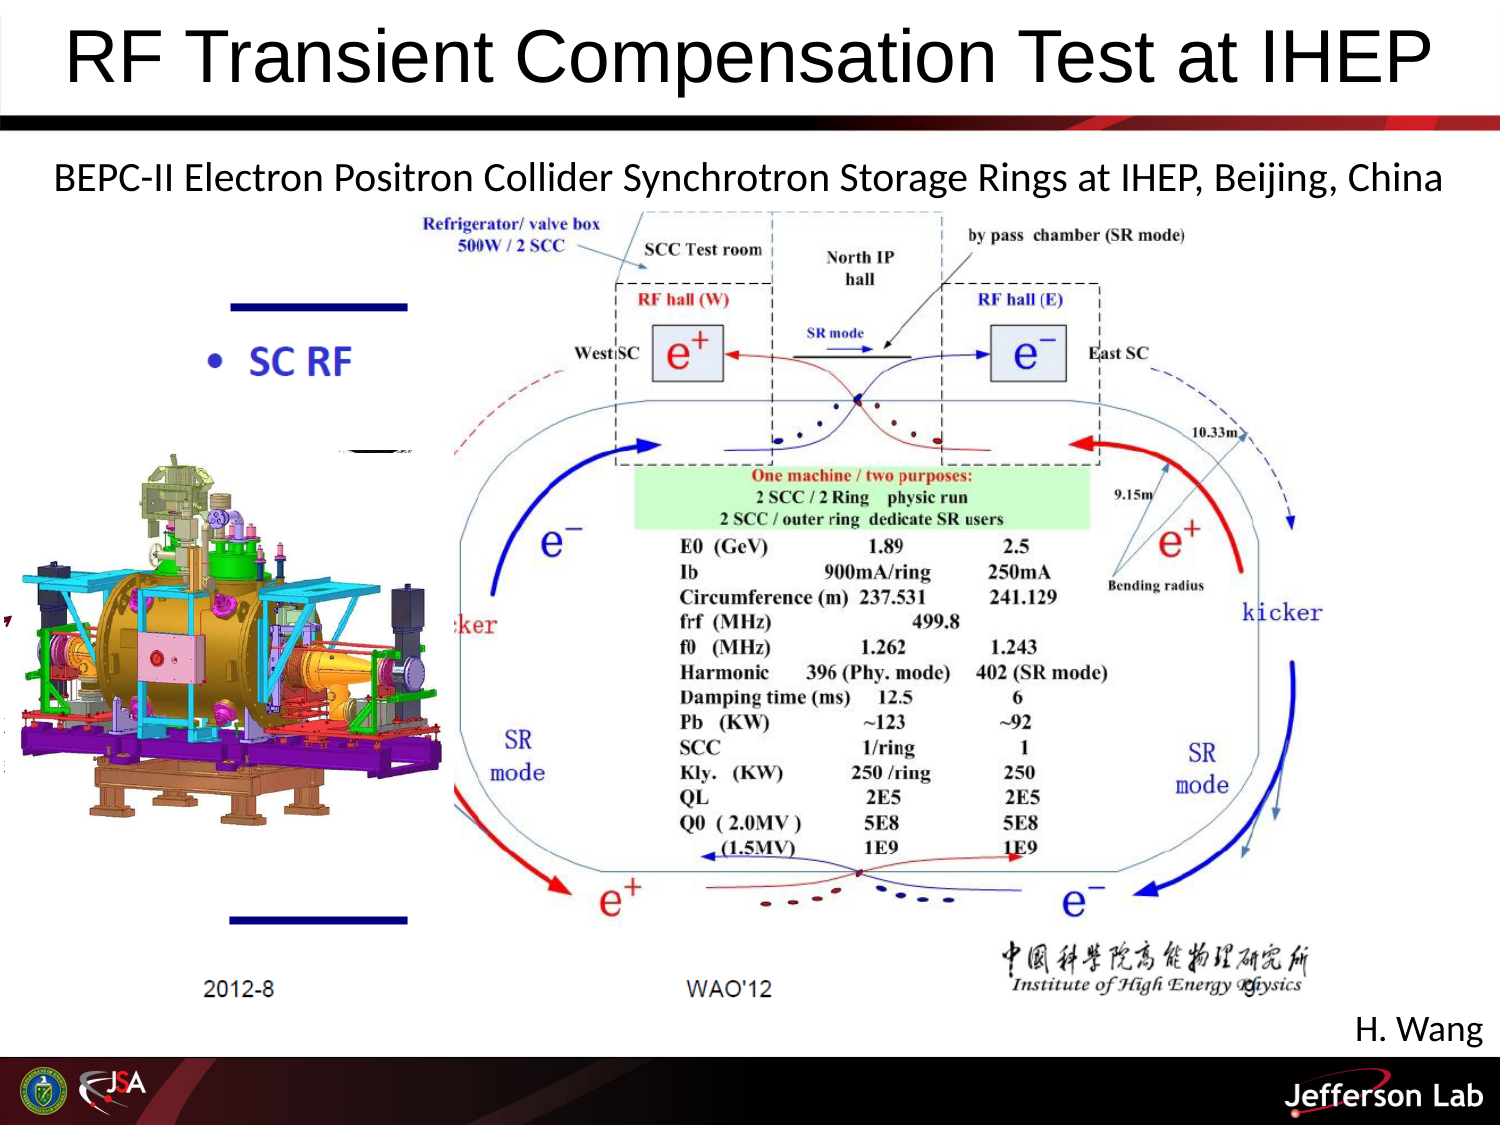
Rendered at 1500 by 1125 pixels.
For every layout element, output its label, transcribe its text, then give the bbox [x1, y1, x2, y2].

text_box RF Transient Compensation Test at IHEP [0, 0, 1500, 119]
text_box BEPC-II Electron Positron Collider Synchrotron Storage Rings at IHEP, Beijing, China [38, 142, 1460, 207]
text_box H. Wang [1340, 996, 1499, 1057]
picture [0, 119, 1500, 1125]
